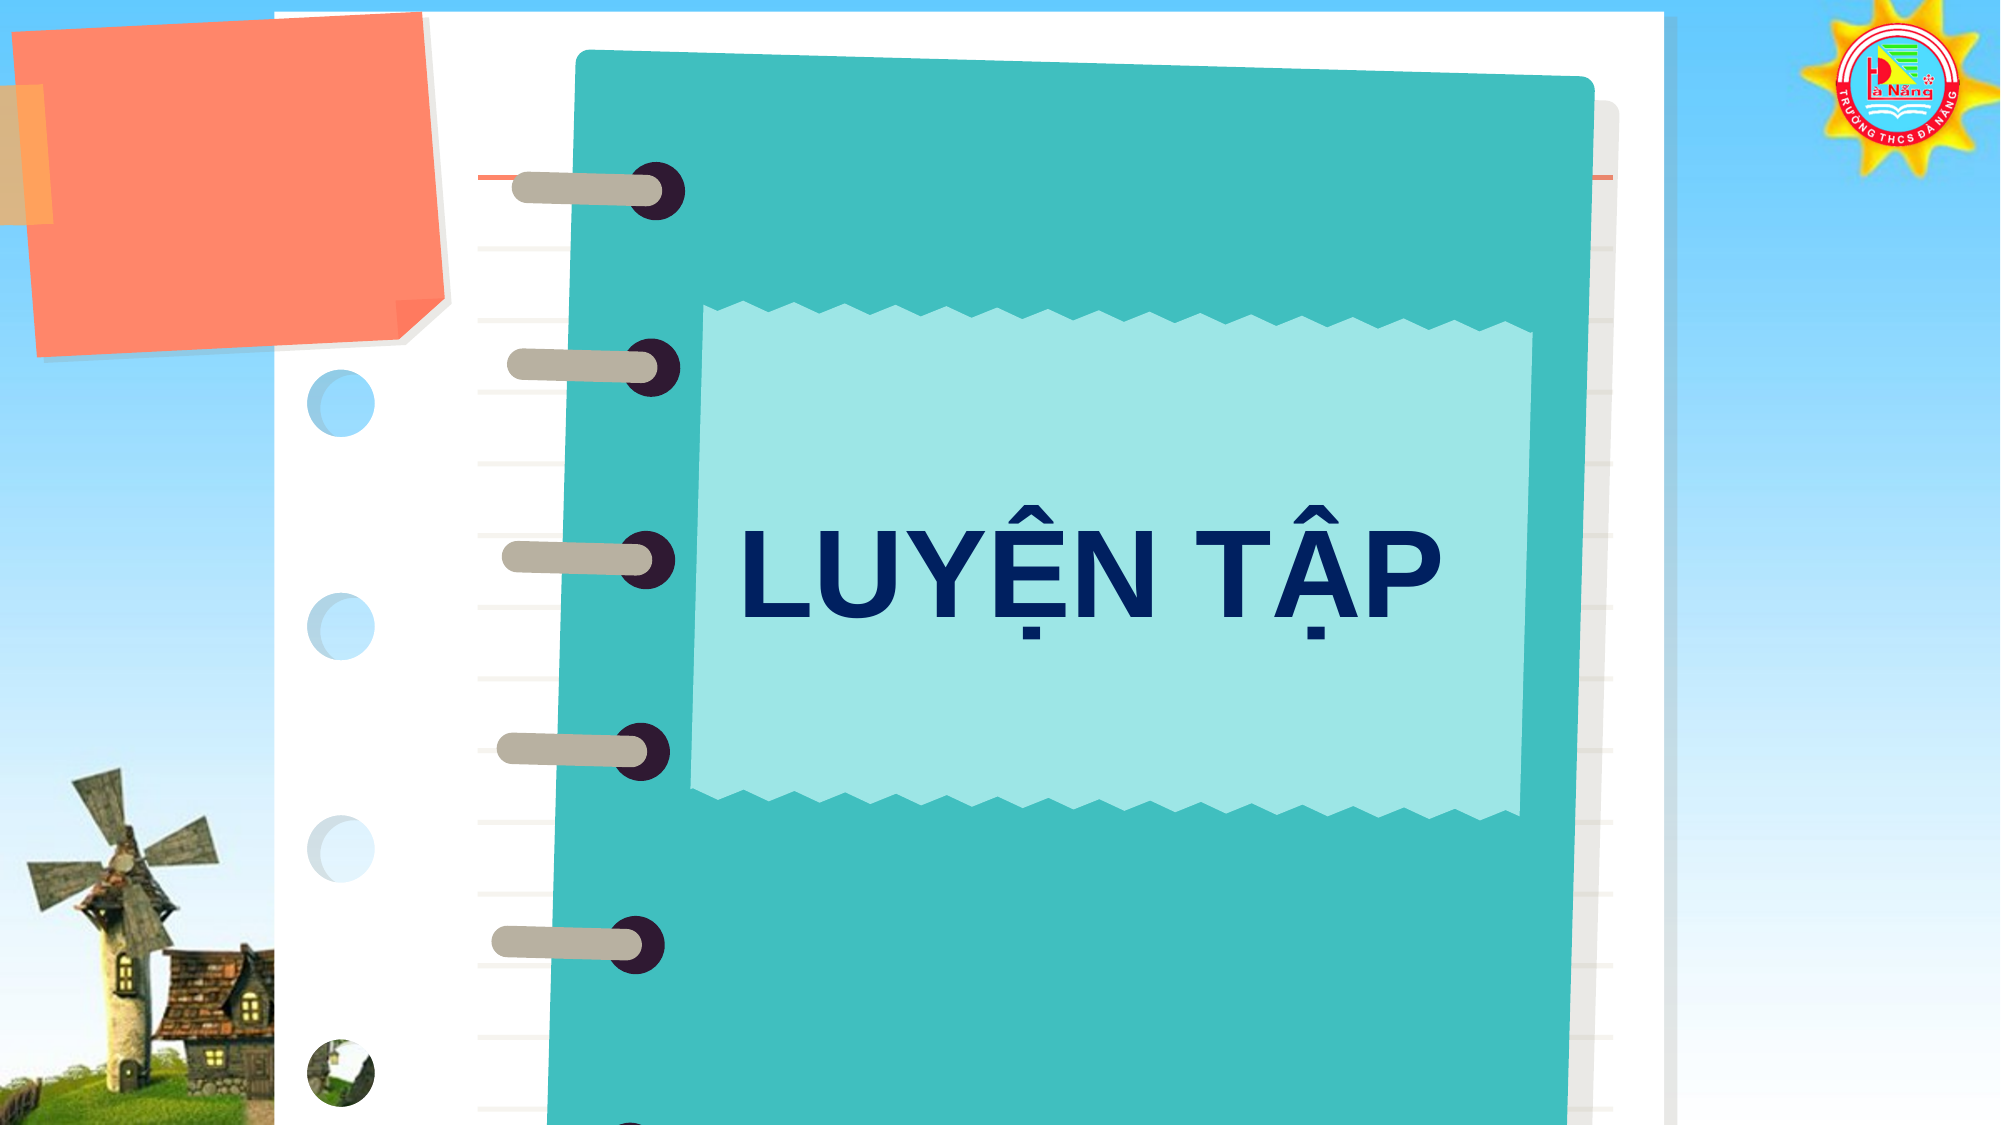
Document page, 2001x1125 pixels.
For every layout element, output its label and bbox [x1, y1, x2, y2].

text_box [274, 11, 1678, 1125]
text_box [0, 11, 452, 364]
text_box [498, 62, 1604, 1125]
picture [0, 364, 274, 1125]
picture [0, 0, 2001, 1125]
